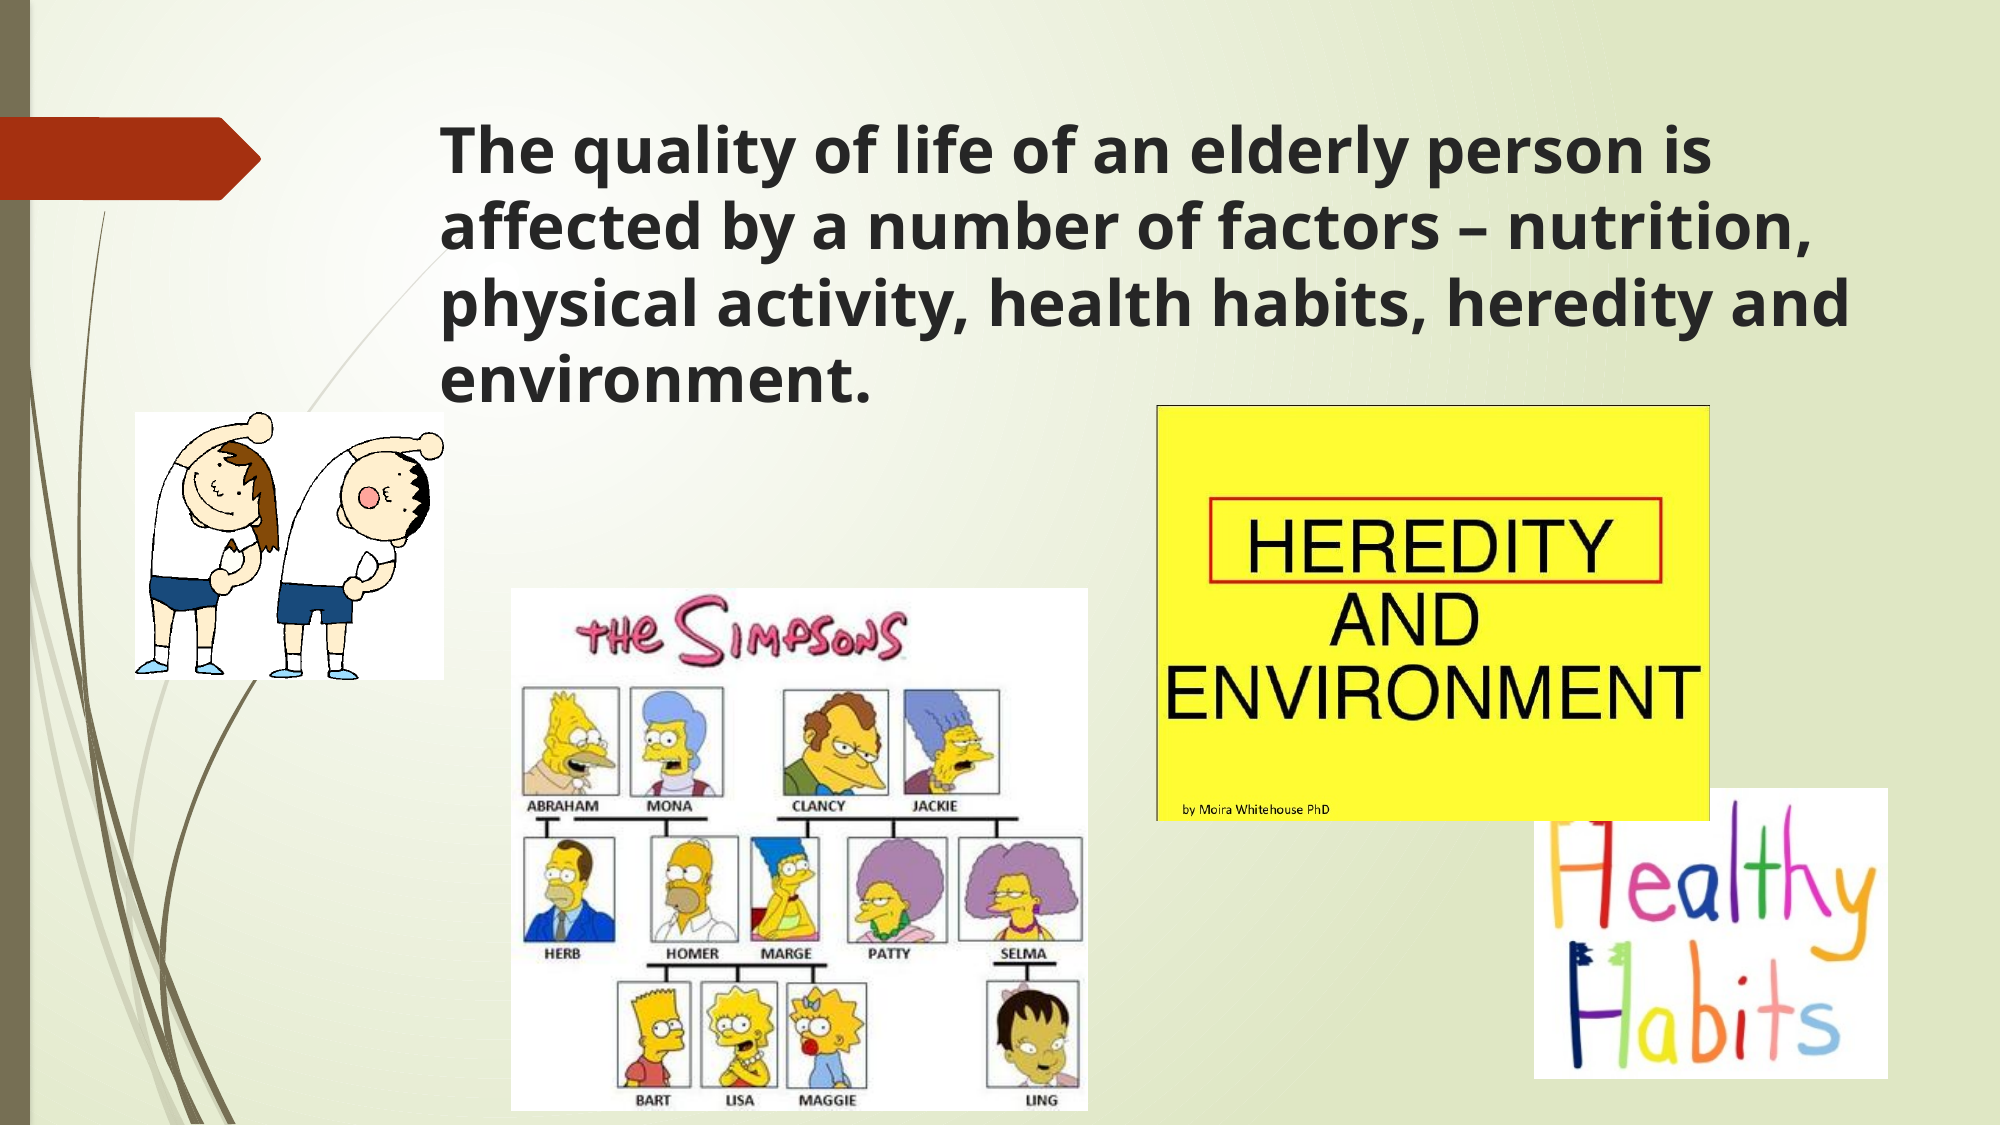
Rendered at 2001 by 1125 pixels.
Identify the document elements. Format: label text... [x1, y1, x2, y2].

picture [511, 588, 1089, 1111]
title The quality of life of an elderly person is affected by a number of factors – nutrition, physical activity, health habits, heredity and environment. [424, 102, 1888, 504]
picture [1155, 405, 1888, 1080]
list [135, 412, 444, 680]
